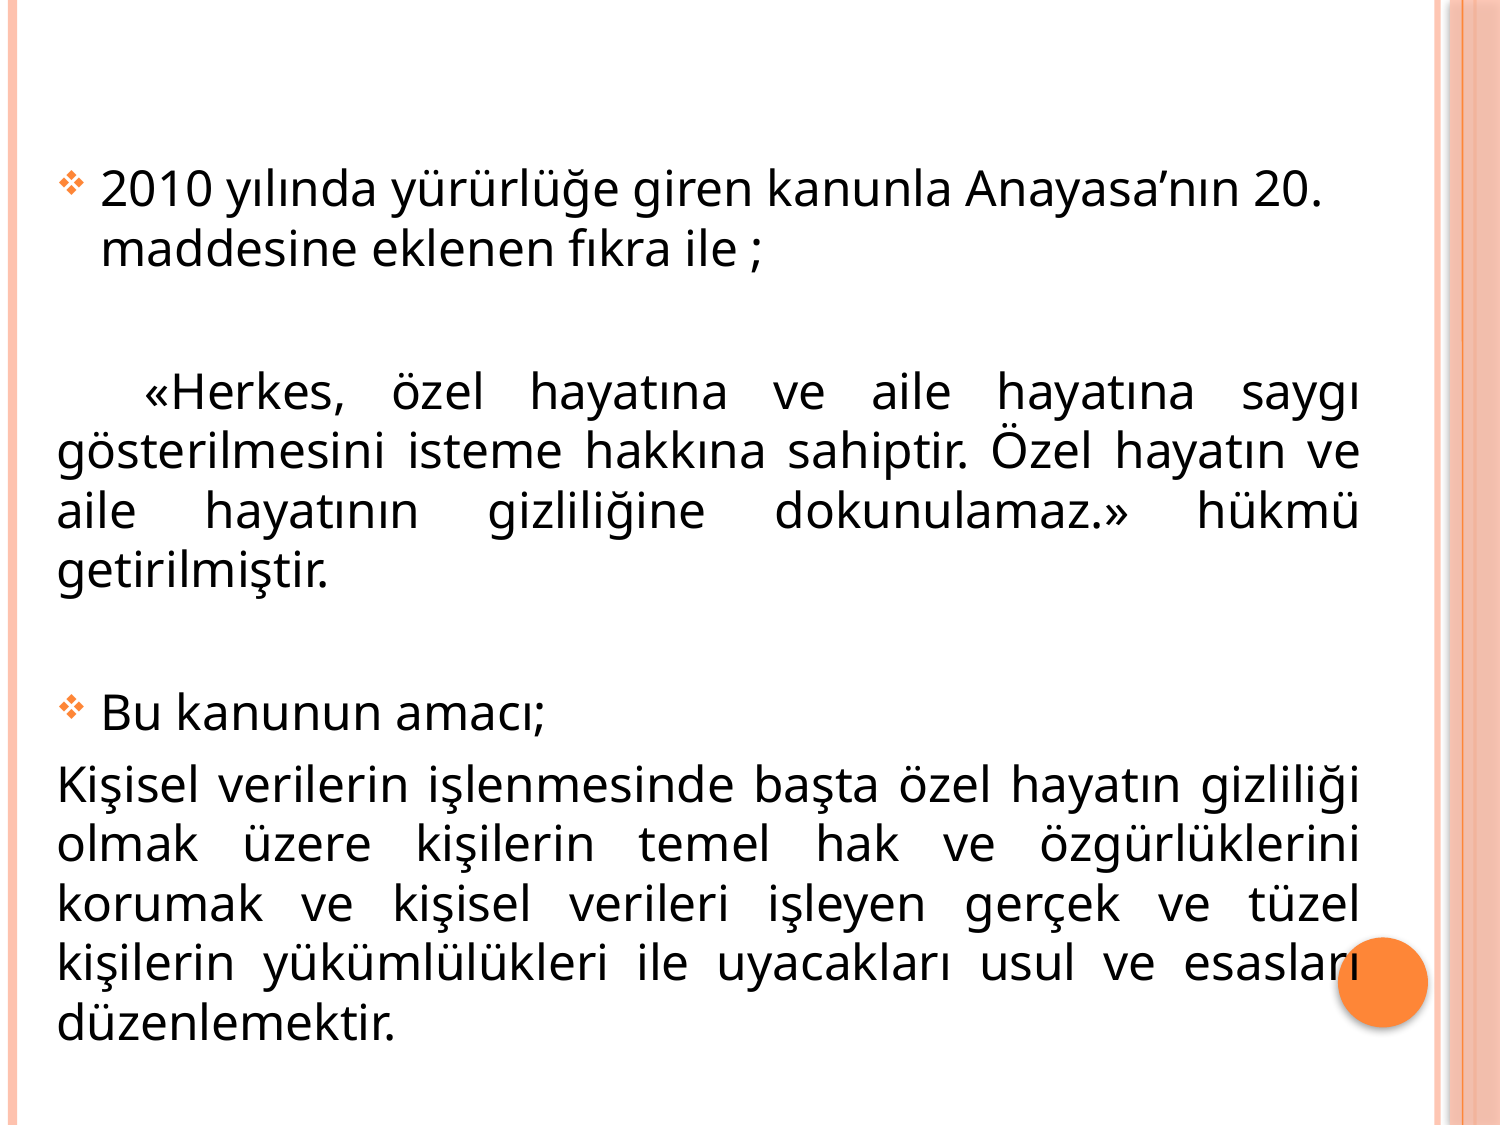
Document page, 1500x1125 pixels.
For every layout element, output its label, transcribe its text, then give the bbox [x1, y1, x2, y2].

list 2010 yılında yürürlüğe giren kanunla Anayasa’nın 20. maddesine eklenen fıkra ile ; «Herkes, özel hayatına ve aile hayatına saygı gösterilmesini isteme hakkına sahiptir. Özel hayatın ve aile hayatının gizliliğine dokunulamaz.» hükmü getirilmiştir. Bu kanunun amacı; Kişisel verilerin işlenmesinde başta özel hayatın gizliliği olmak üzere kişilerin temel hak ve özgürlüklerini korumak ve kişisel verileri işleyen gerçek ve tüzel kişilerin yükümlülükleri ile uyacakları usul ve esasları düzenlemektir. [41, 78, 1377, 1062]
